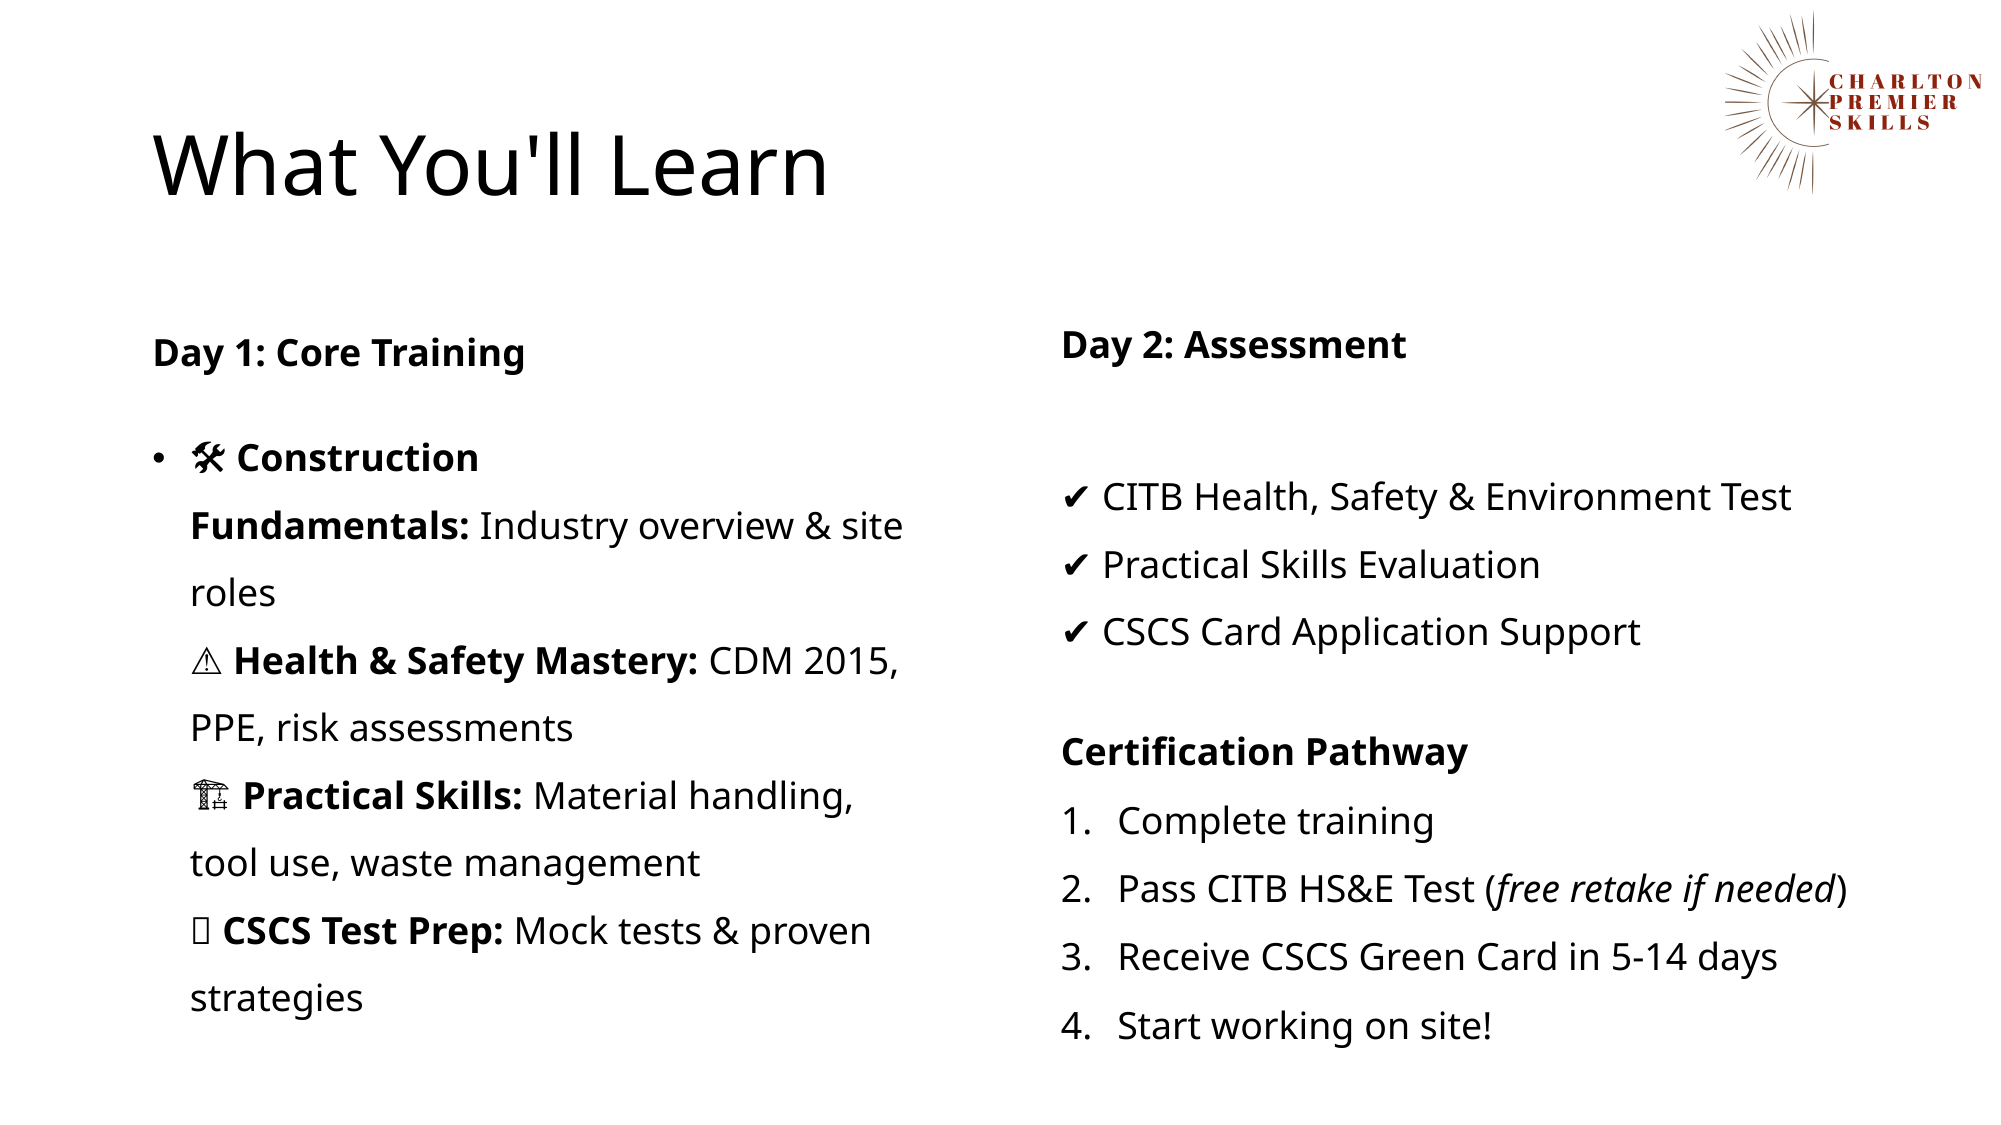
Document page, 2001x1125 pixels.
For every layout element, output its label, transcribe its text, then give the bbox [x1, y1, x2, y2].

text_box Day 2: Assessment ✔ CITB Health, Safety & Environment Test ✔ Practical Skills Evaluation ✔ CSCS Card Application Support [1046, 306, 1838, 661]
picture [1707, 0, 2000, 228]
title What You'll Learn [137, 59, 1863, 278]
text_box Certification Pathway Complete training Pass CITB HS&E Test (free retake if needed) Receive CSCS Green Card in 5-14 days Start working on site! [1046, 714, 1950, 1055]
list Day 1: Core Training 🛠️ Construction Fundamentals: Industry overview & site roles ⚠️ Health & Safety Mastery: CDM 2015, PPE, risk assessments 🏗️ Practical Skills: Material handling, tool use, waste management 📝 CSCS Test Prep: Mock tests & proven strategies [137, 299, 929, 1014]
